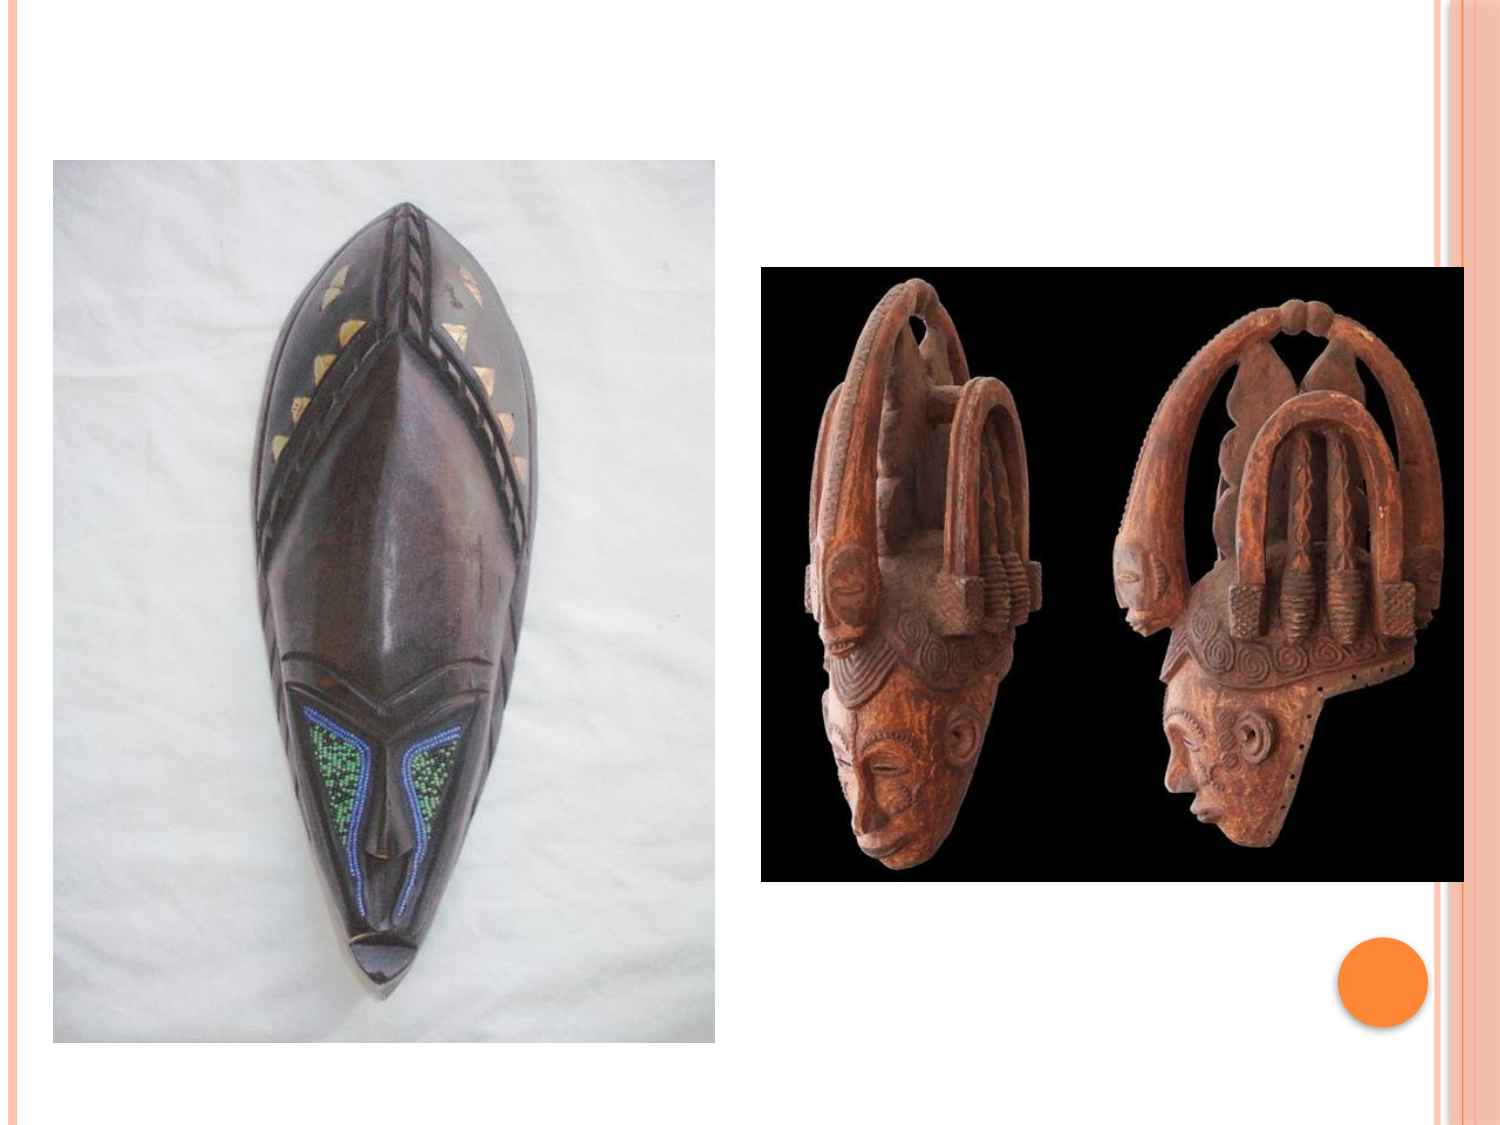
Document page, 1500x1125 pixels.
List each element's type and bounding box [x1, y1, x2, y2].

picture [761, 266, 1465, 882]
picture [52, 160, 716, 1044]
